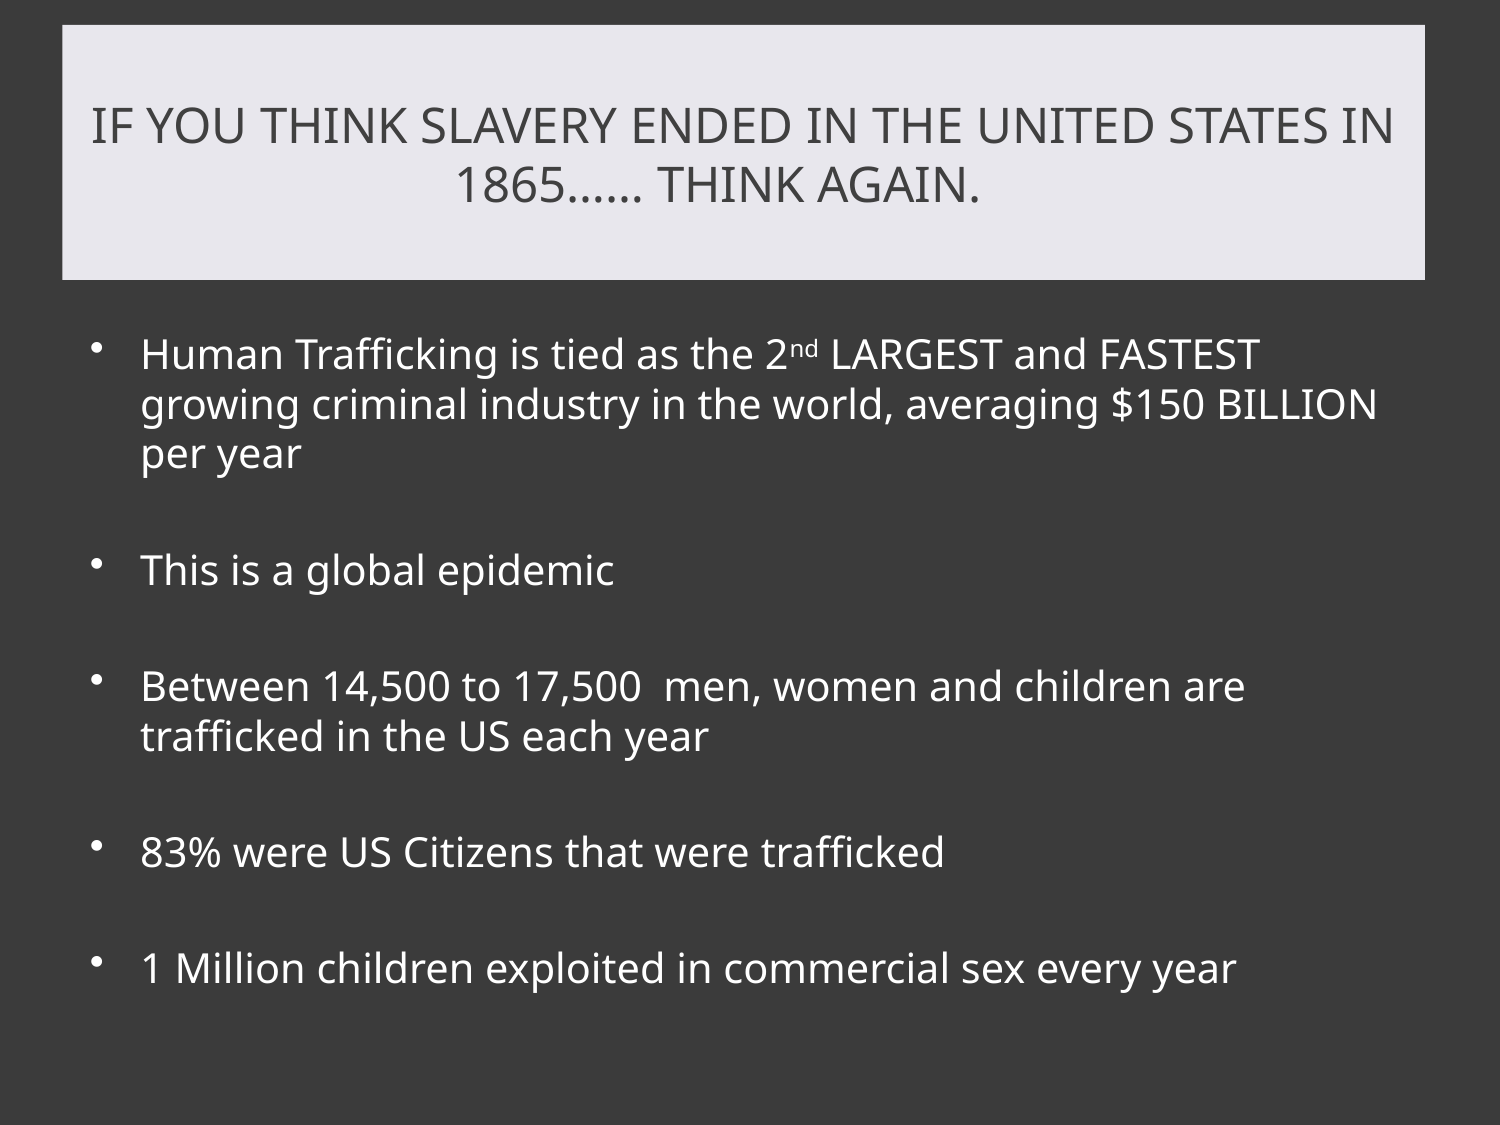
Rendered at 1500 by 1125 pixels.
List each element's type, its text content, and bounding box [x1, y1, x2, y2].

list Human Trafficking is tied as the 2nd LARGEST and FASTEST growing criminal industry in the world, averaging $150 BILLION per year This is a global epidemic Between 14,500 to 17,500 men, women and children are trafficked in the US each year 83% were US Citizens that were trafficked 1 Million children exploited in commercial sex every year [75, 262, 1425, 1000]
title If you think SLAVERY ended in the United States in 1865…… think again. [62, 24, 1425, 280]
